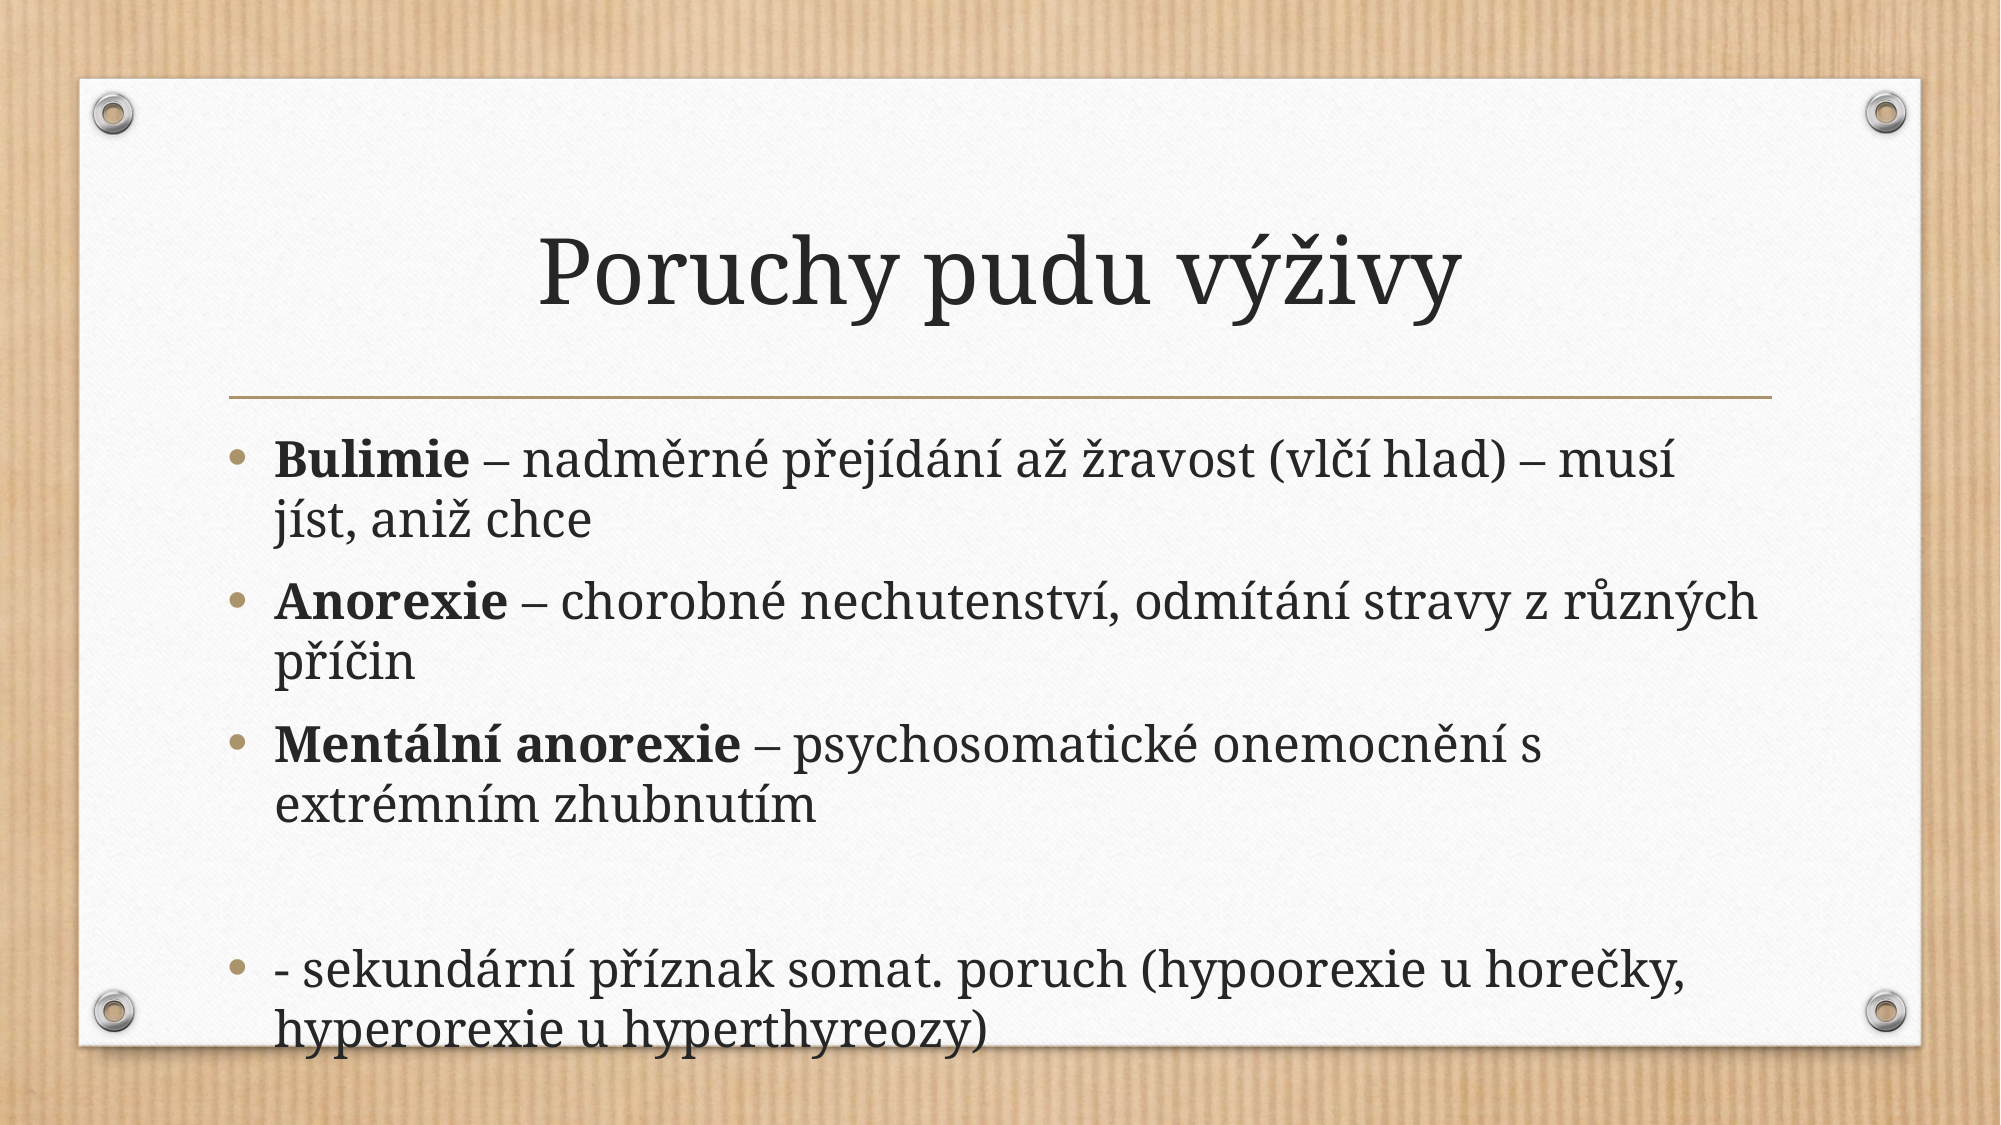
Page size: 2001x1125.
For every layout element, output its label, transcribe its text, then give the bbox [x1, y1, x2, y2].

picture [0, 0, 2001, 1125]
list Bulimie – nadměrné přejídání až žravost (vlčí hlad) – musí jíst, aniž chce Anorexie – chorobné nechutenství, odmítání stravy z různých příčin Mentální anorexie – psychosomatické onemocnění s extrémním zhubnutím - sekundární příznak somat. poruch (hypoorexie u horečky, hyperorexie u hyperthyreozy) [212, 419, 1788, 964]
title Poruchy pudu výživy [212, 161, 1788, 375]
